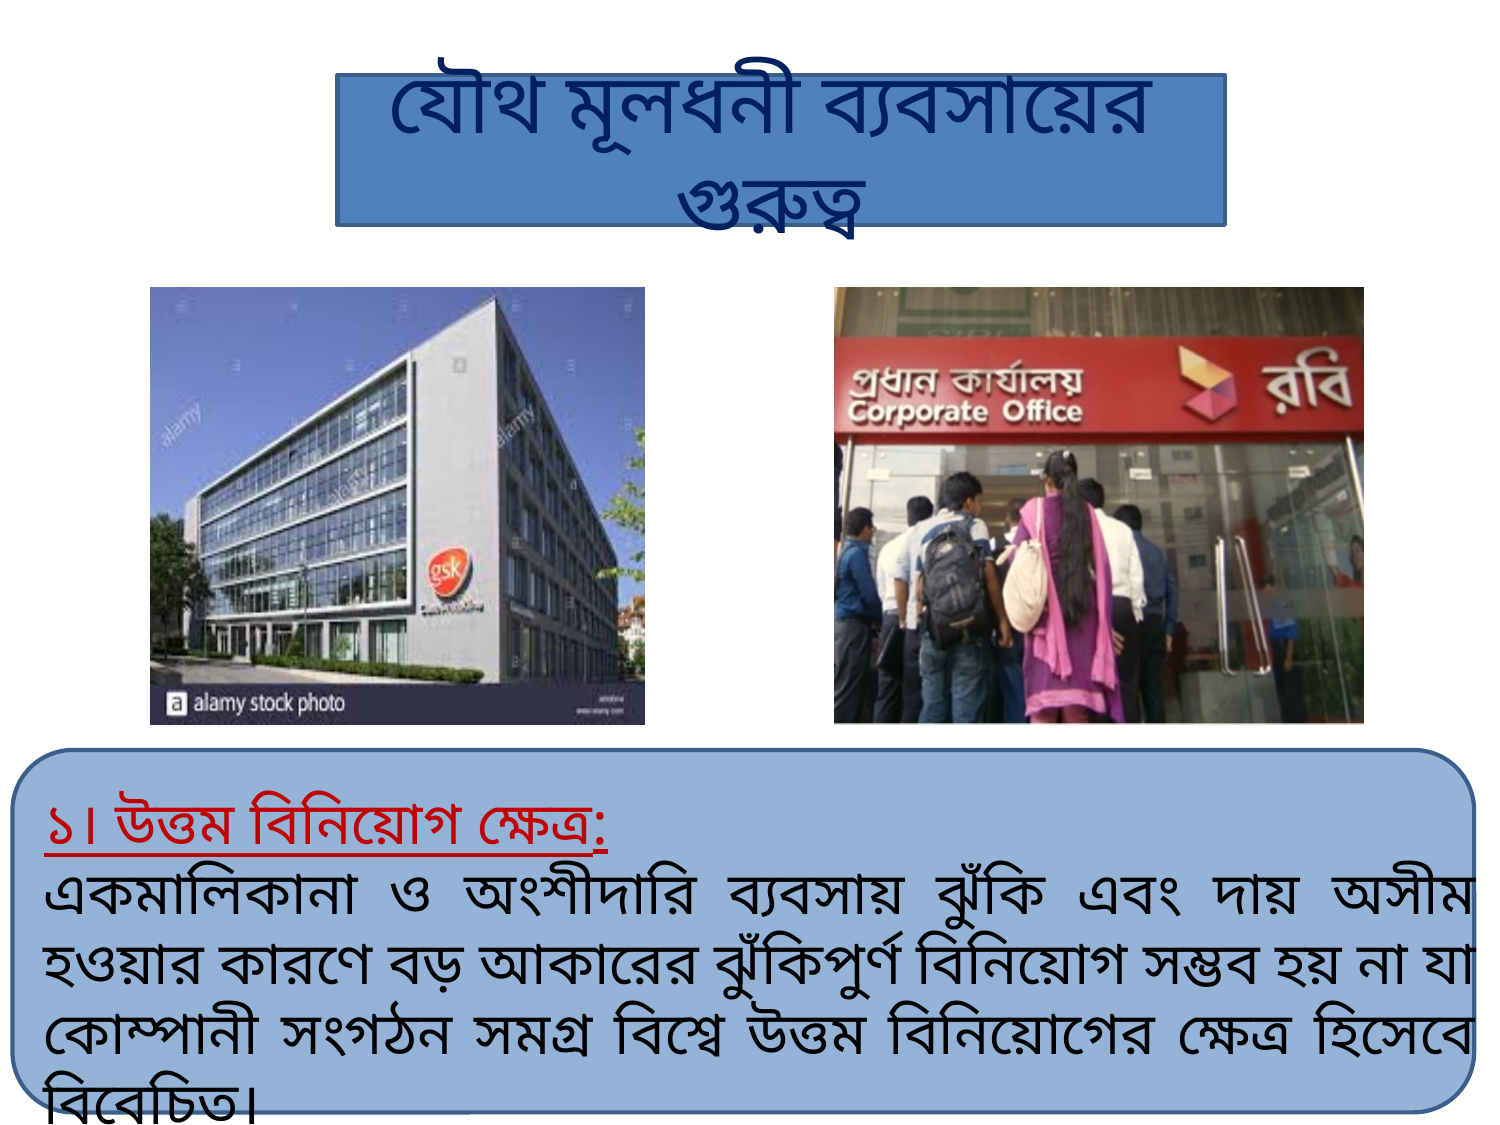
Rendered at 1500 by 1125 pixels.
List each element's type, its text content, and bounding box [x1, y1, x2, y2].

text_box যৌথ মূলধনী ব্যবসায়ের গুরুত্ব [335, 73, 1227, 227]
picture [149, 287, 645, 726]
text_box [12, 749, 1491, 1113]
picture [834, 287, 1364, 726]
